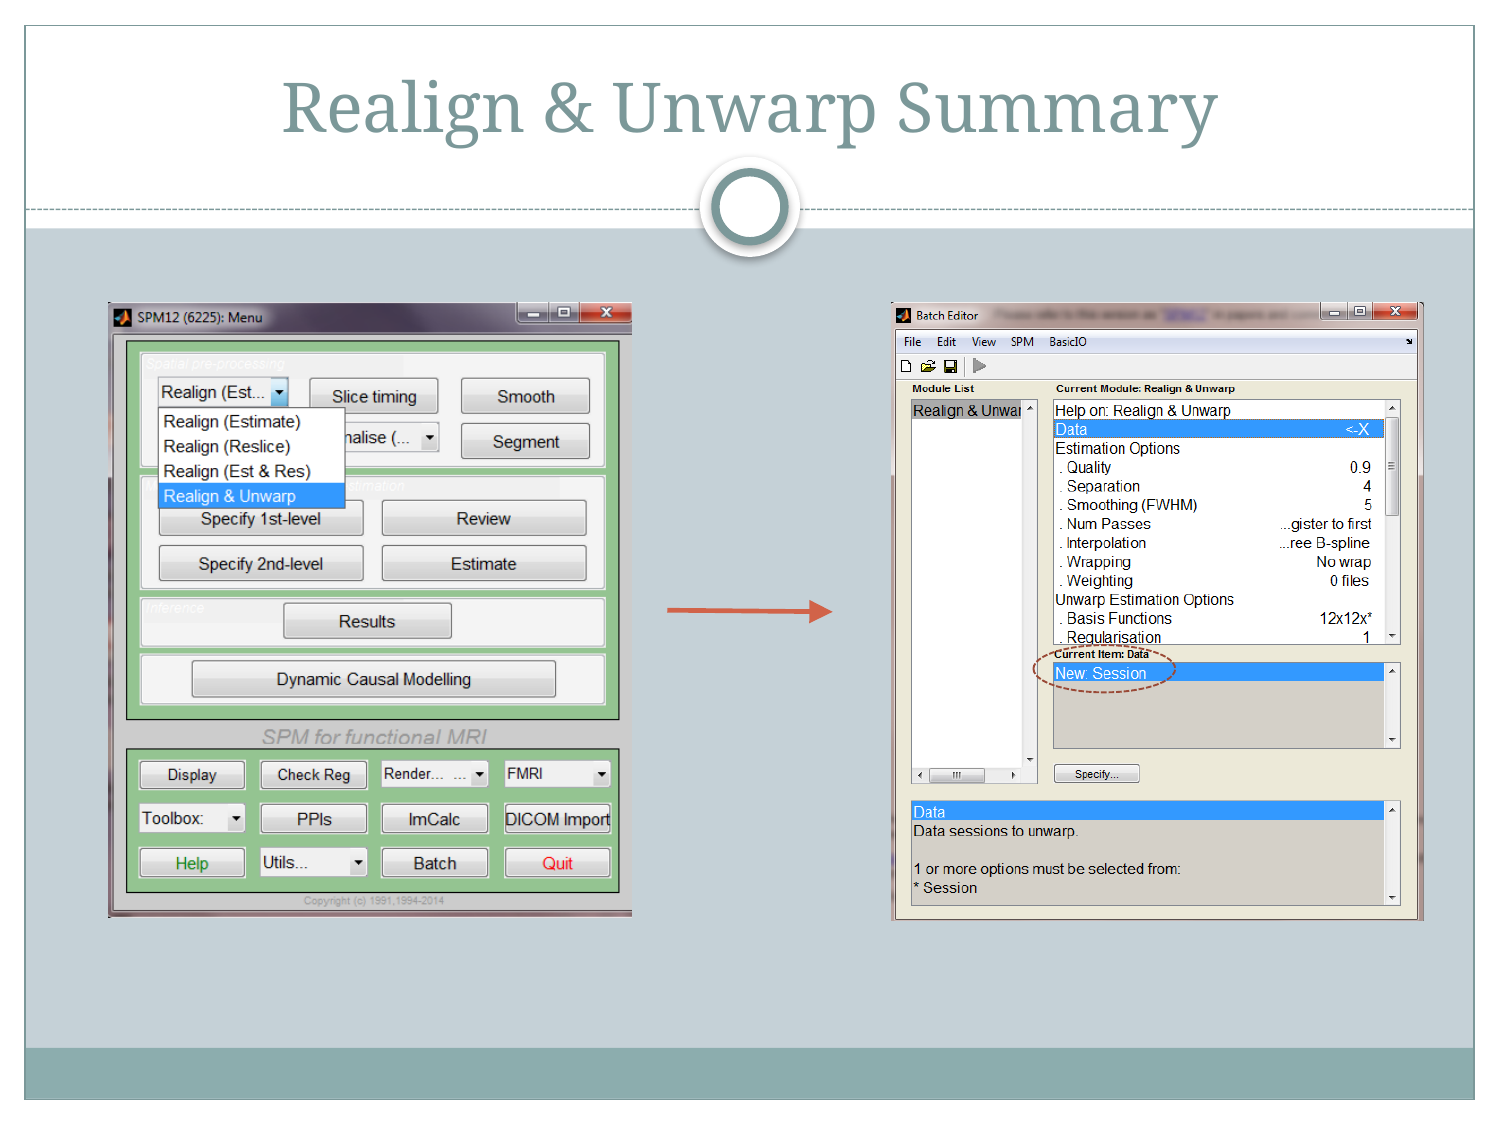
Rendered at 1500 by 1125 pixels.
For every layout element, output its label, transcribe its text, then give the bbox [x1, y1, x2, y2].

title Realign & Unwarp Summary [103, 0, 1397, 154]
picture [108, 302, 632, 919]
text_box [666, 609, 833, 613]
picture [891, 302, 1424, 922]
